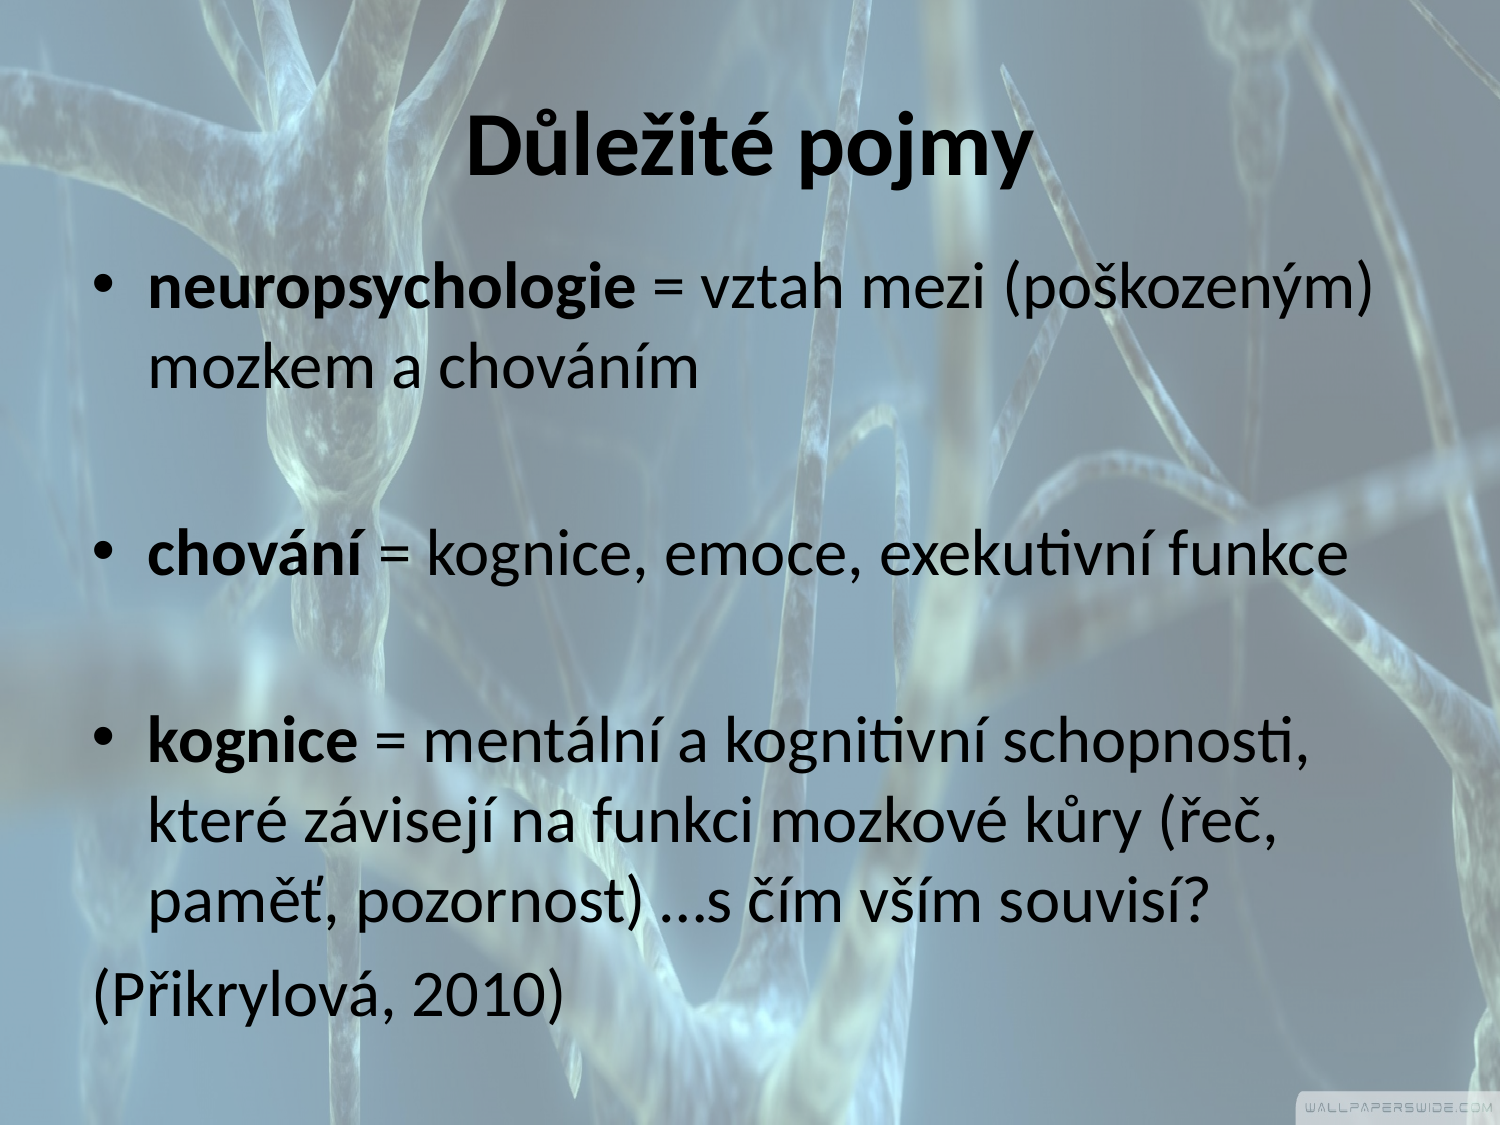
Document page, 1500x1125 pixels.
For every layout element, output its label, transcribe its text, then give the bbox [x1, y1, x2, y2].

title Důležité pojmy [75, 45, 1425, 233]
list neuropsychologie = vztah mezi (poškozeným) mozkem a chováním chování = kognice, emoce, exekutivní funkce kognice = mentální a kognitivní schopnosti, které závisejí na funkci mozkové kůry (řeč, paměť, pozornost) …s čím vším souvisí? (Přikrylová, 2010) [76, 234, 1424, 1125]
